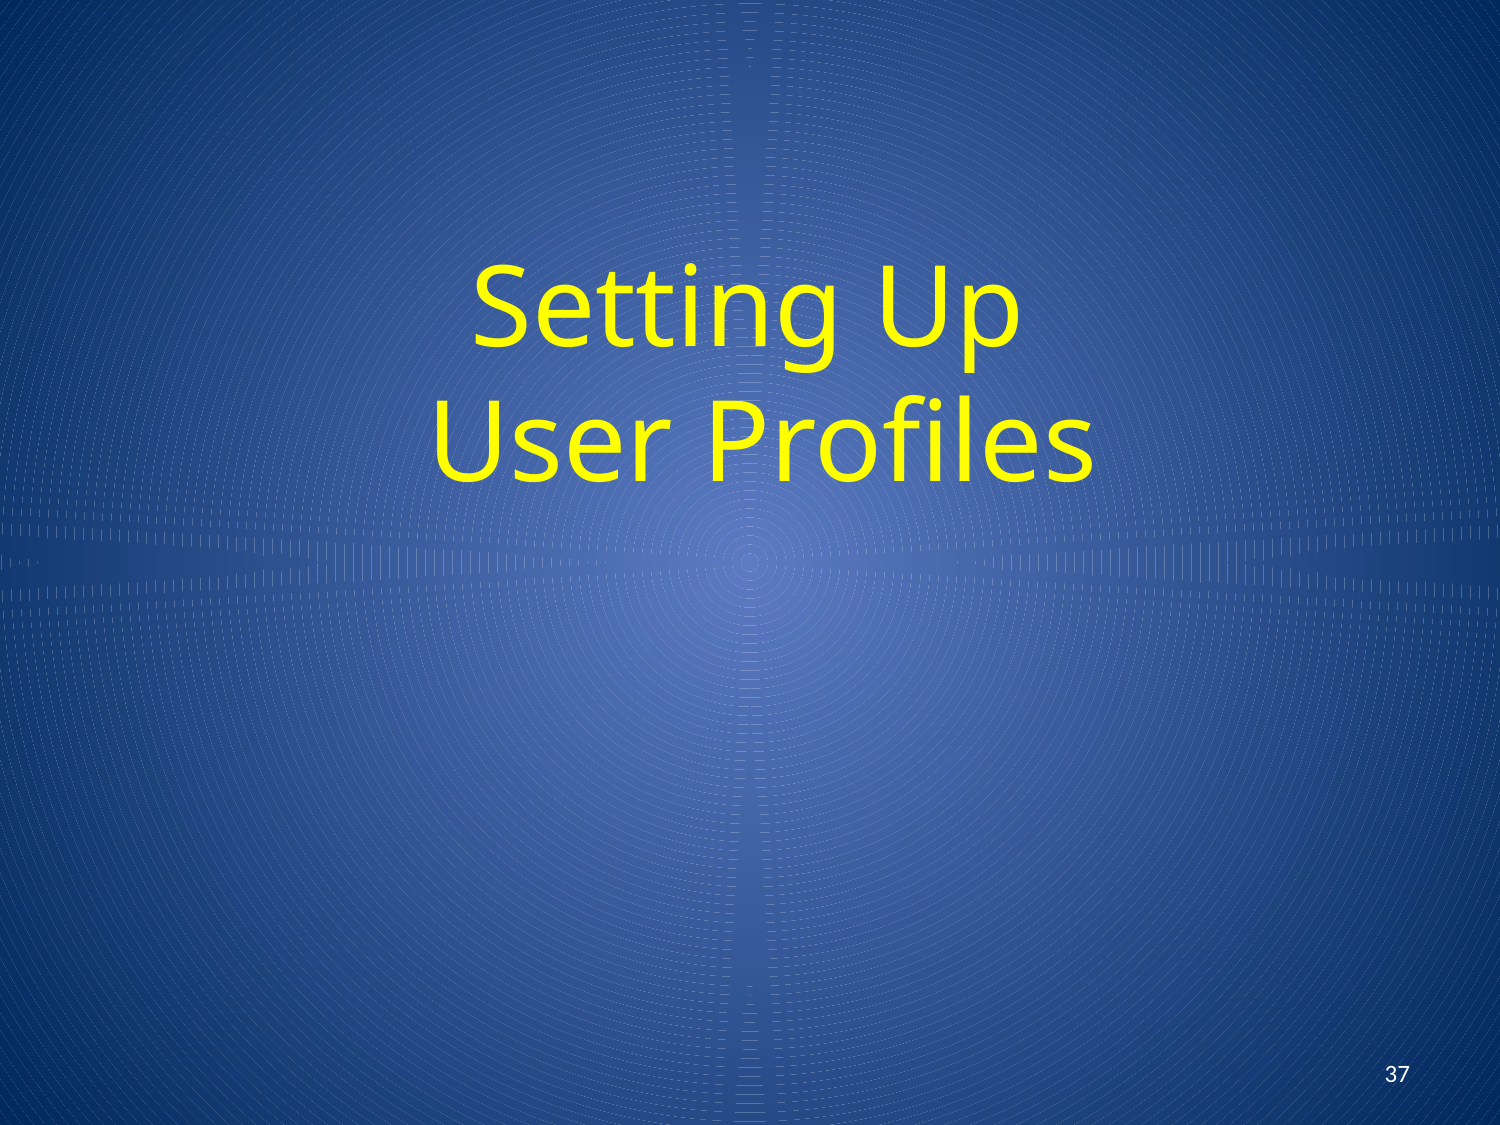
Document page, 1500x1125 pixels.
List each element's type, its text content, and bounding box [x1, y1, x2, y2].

title Setting Up User Profiles [87, 275, 1438, 463]
slide_number 37 [1074, 1042, 1425, 1103]
